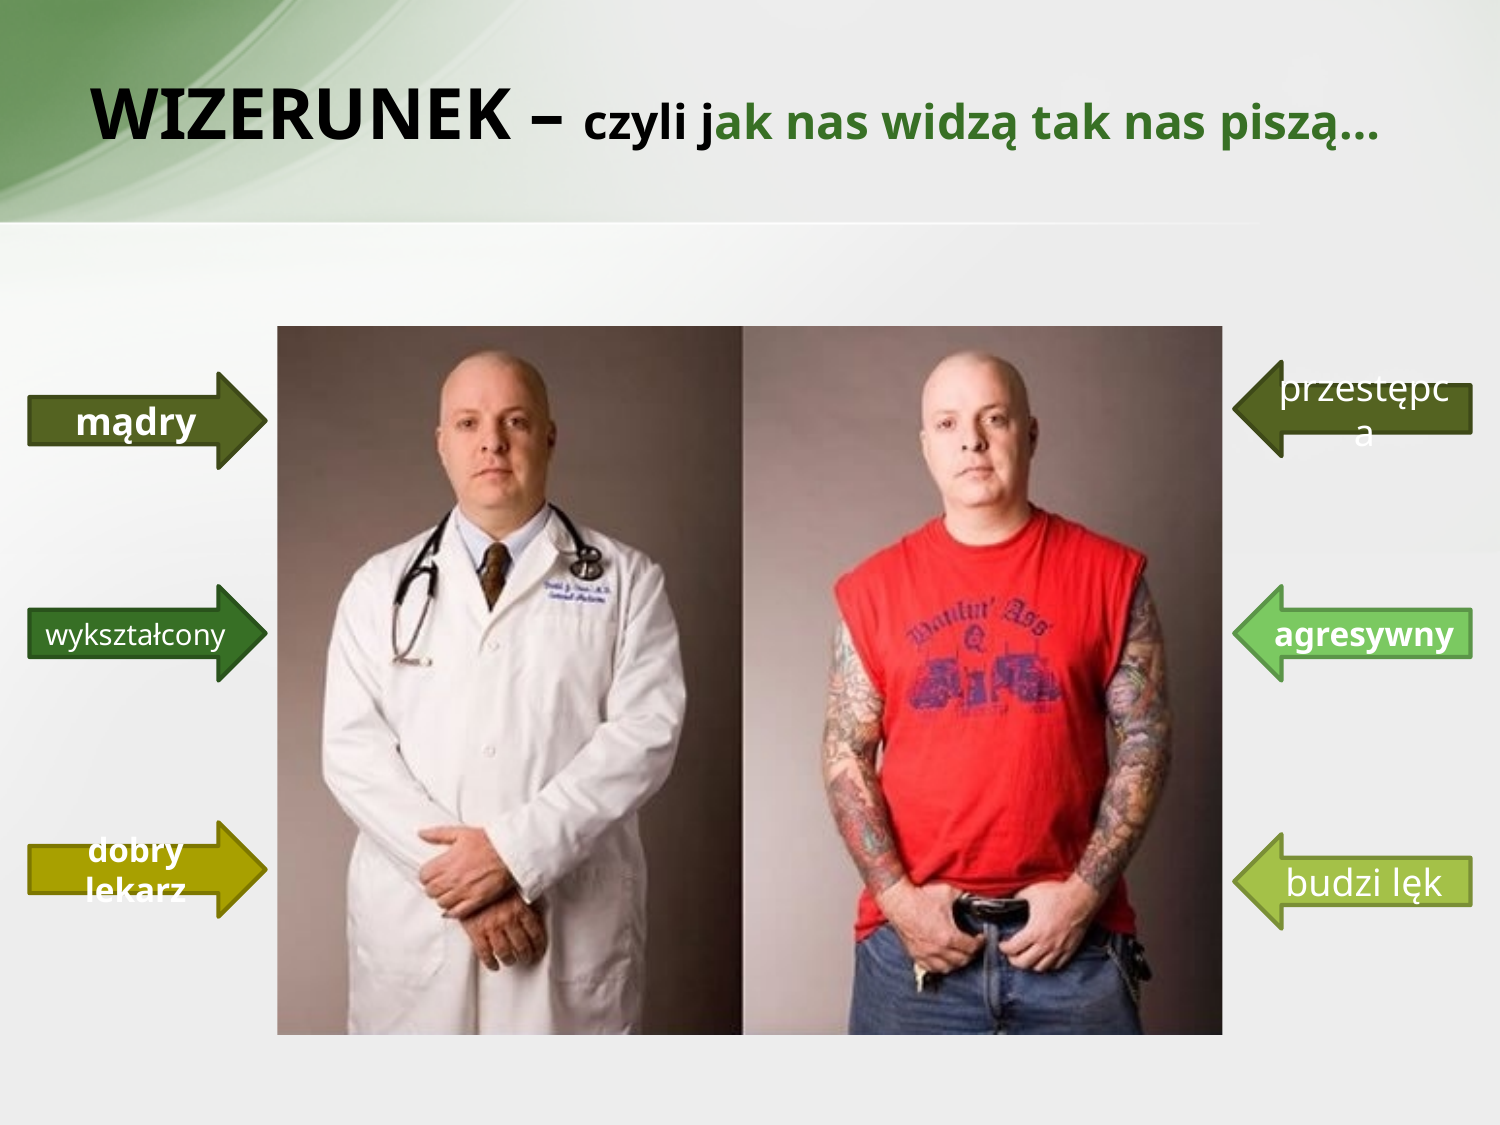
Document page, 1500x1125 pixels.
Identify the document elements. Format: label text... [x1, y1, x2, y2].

text_box dobry lekarz [27, 820, 268, 919]
text_box budzi lęk [1232, 832, 1473, 931]
title WIZERUNEK – czyli jak nas widzą tak nas piszą… [75, 58, 1447, 161]
text_box wykształcony [27, 584, 268, 683]
picture [0, 0, 1500, 1125]
text_box przestępca [1232, 359, 1473, 459]
text_box mądry [27, 371, 268, 470]
text_box agresywny [1232, 584, 1473, 683]
